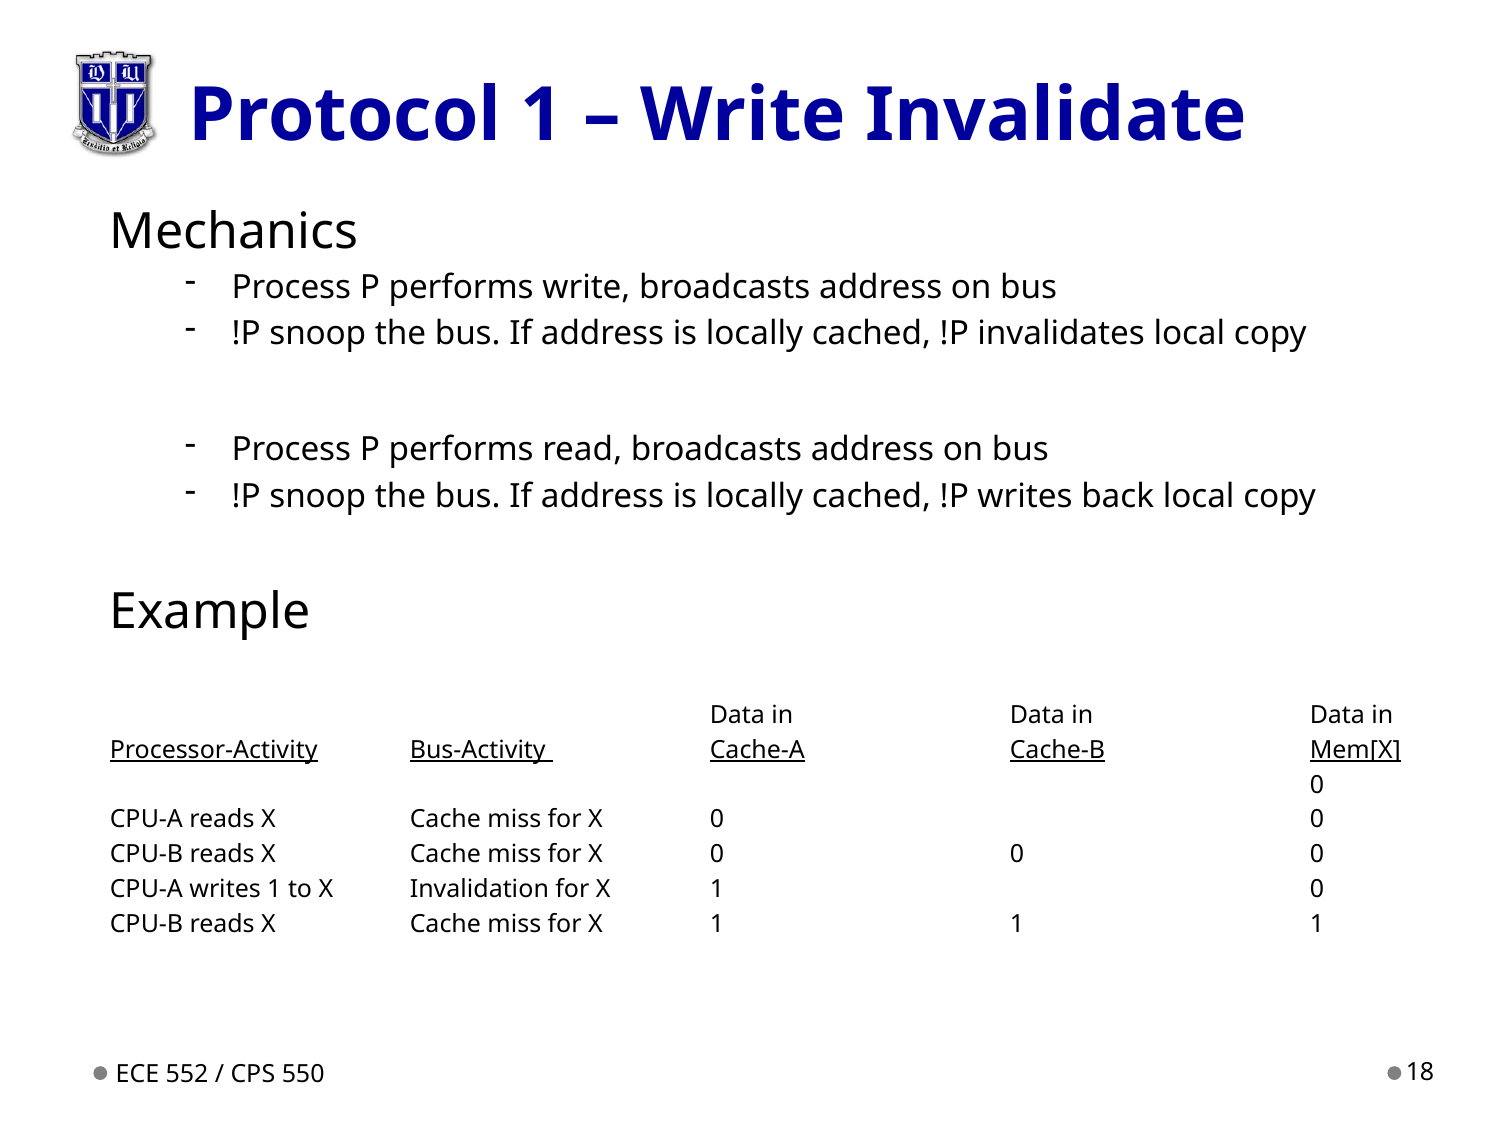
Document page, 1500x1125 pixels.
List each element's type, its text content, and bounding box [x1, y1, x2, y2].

text_box Protocol 1 – Write Invalidate [173, 24, 1475, 163]
slide_number 18 [1401, 1042, 1494, 1103]
footer ECE 552 / CPS 550 [108, 1042, 576, 1103]
list Mechanics Process P performs write, broadcasts address on bus !P snoop the bus. If address is locally cached, !P invalidates local copy Process P performs read, broadcasts address on bus !P snoop the bus. If address is locally cached, !P writes back local copy Example Data in Data in Data in Processor-Activity Bus-Activity Cache-A Cache-B Mem[X] 0 CPU-A reads X Cache miss for X 0 0 CPU-B reads X Cache miss for X 0 0 0 CPU-A writes 1 to X Invalidation for X 1 0 CPU-B reads X Cache miss for X 1 1 1 [94, 190, 1431, 1017]
picture [62, 45, 163, 161]
